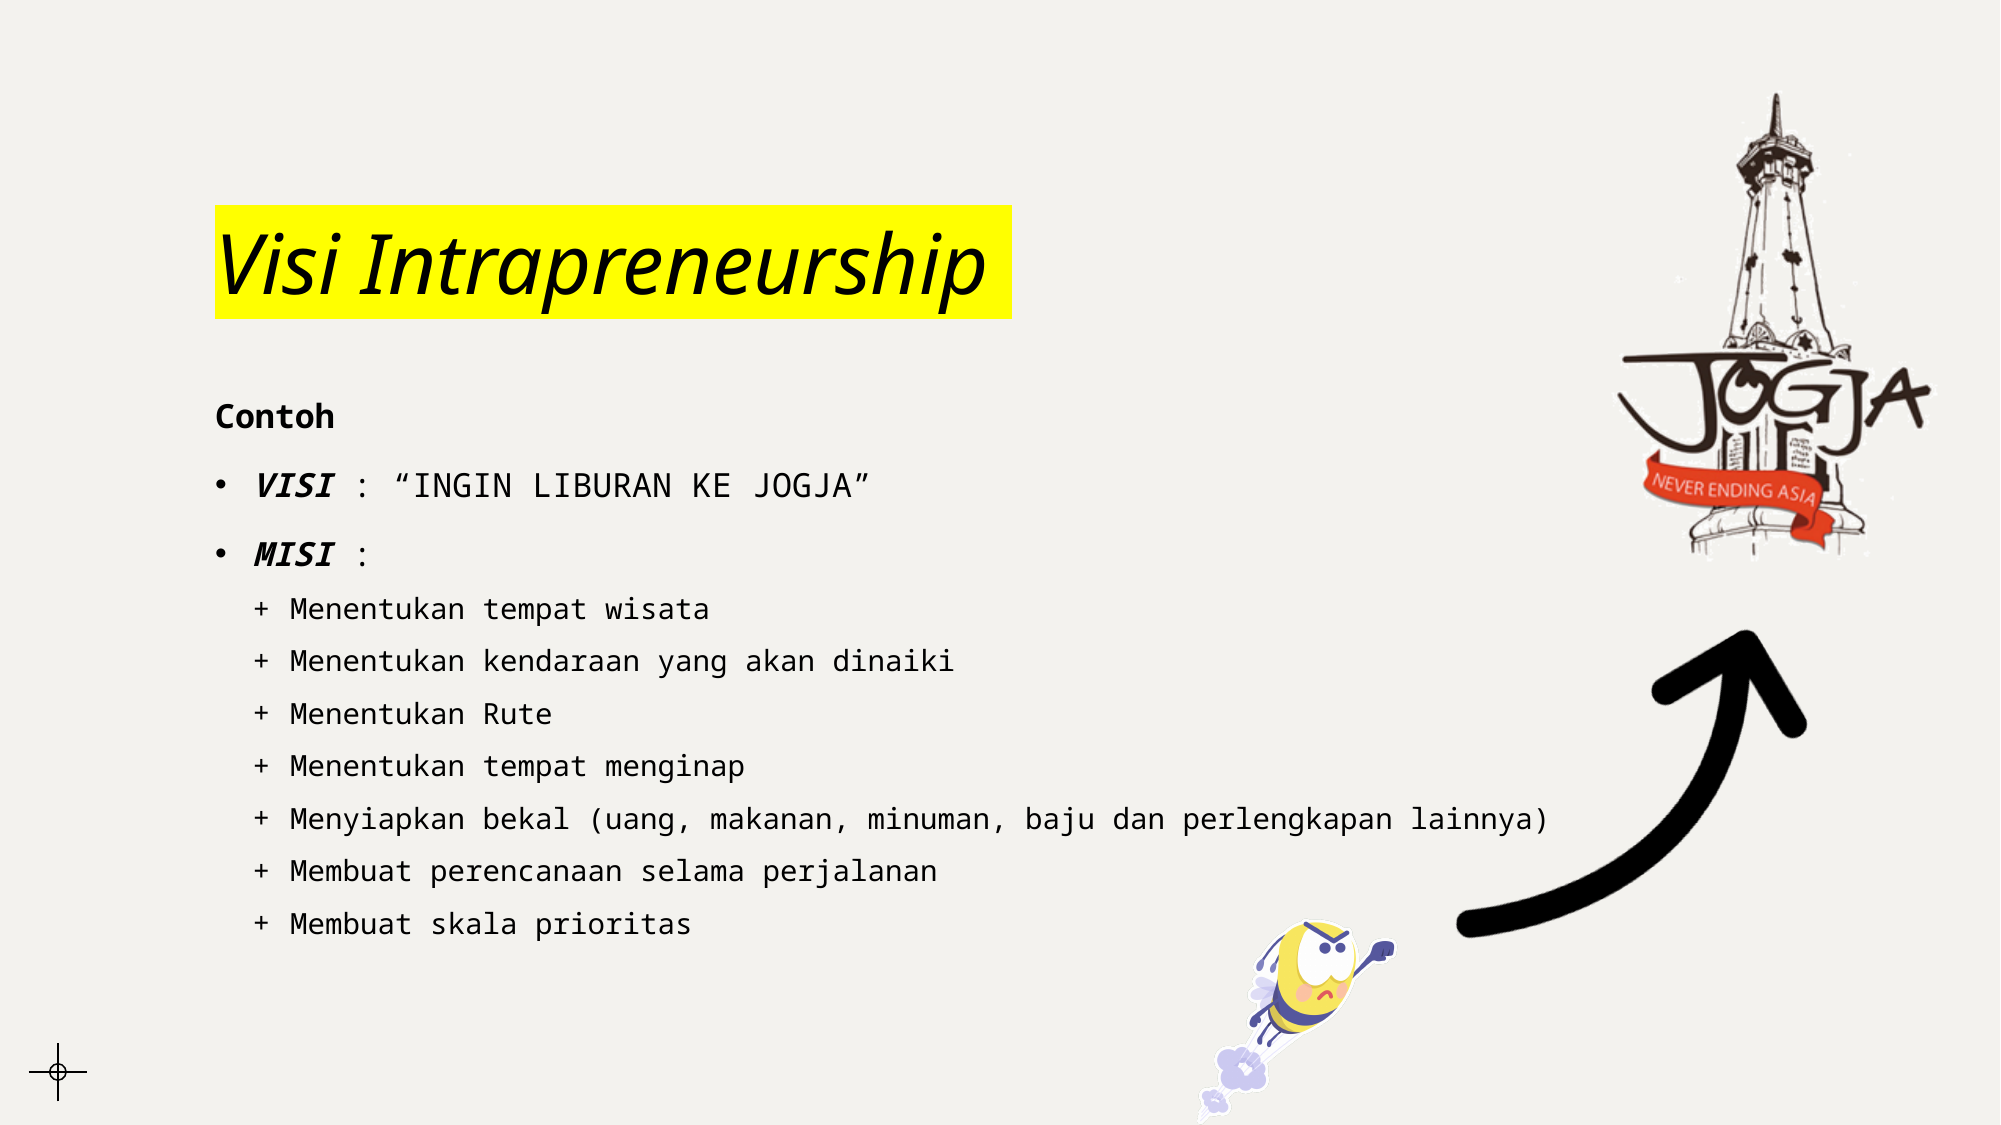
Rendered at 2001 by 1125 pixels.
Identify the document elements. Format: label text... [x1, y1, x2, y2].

list Contoh VISI : “INGIN LIBURAN KE JOGJA” MISI : Menentukan tempat wisata Menentukan kendaraan yang akan dinaiki Menentukan Rute Menentukan tempat menginap Menyiapkan bekal (uang, makanan, minuman, baju dan perlengkapan lainnya) Membuat perencanaan selama perjalanan Membuat skala prioritas [200, 380, 1599, 1013]
picture [1191, 58, 1952, 1125]
title Visi Intrapreneurship [200, 59, 1599, 319]
